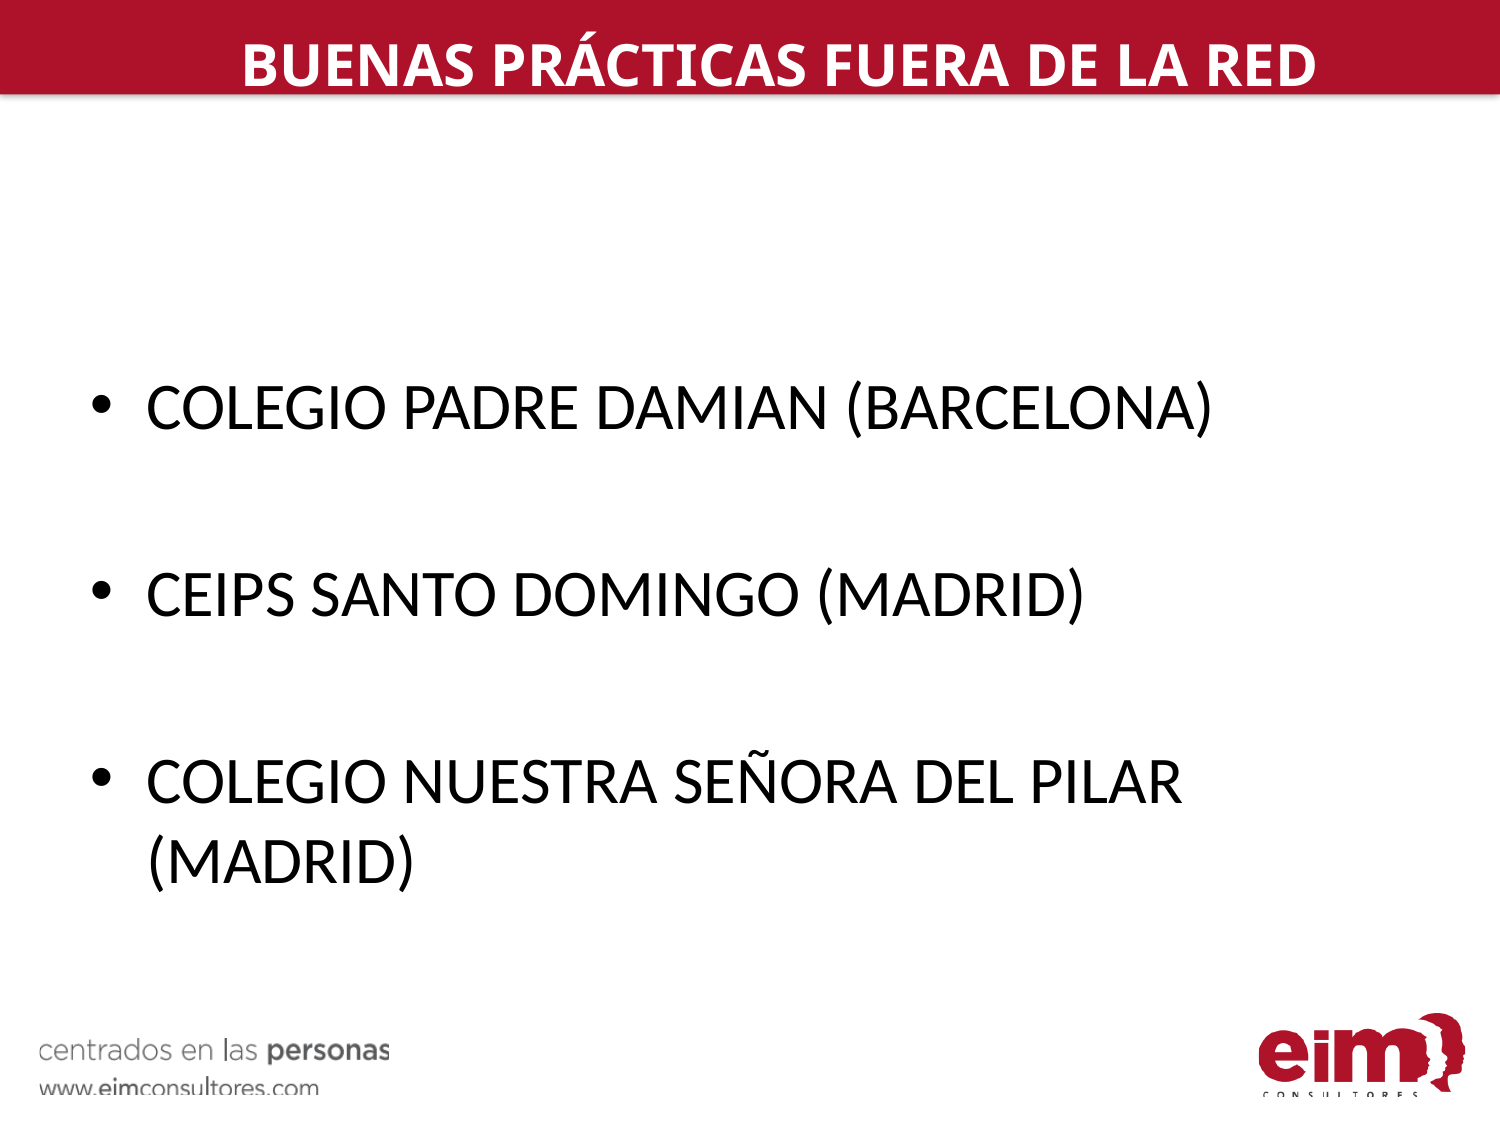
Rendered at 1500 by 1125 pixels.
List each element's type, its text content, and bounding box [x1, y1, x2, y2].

list COLEGIO PADRE DAMIAN (BARCELONA) CEIPS SANTO DOMINGO (MADRID) COLEGIO NUESTRA SEÑORA DEL PILAR (MADRID) [75, 262, 1425, 1005]
text_box BUENAS PRÁCTICAS FUERA DE LA RED [29, 0, 1500, 106]
